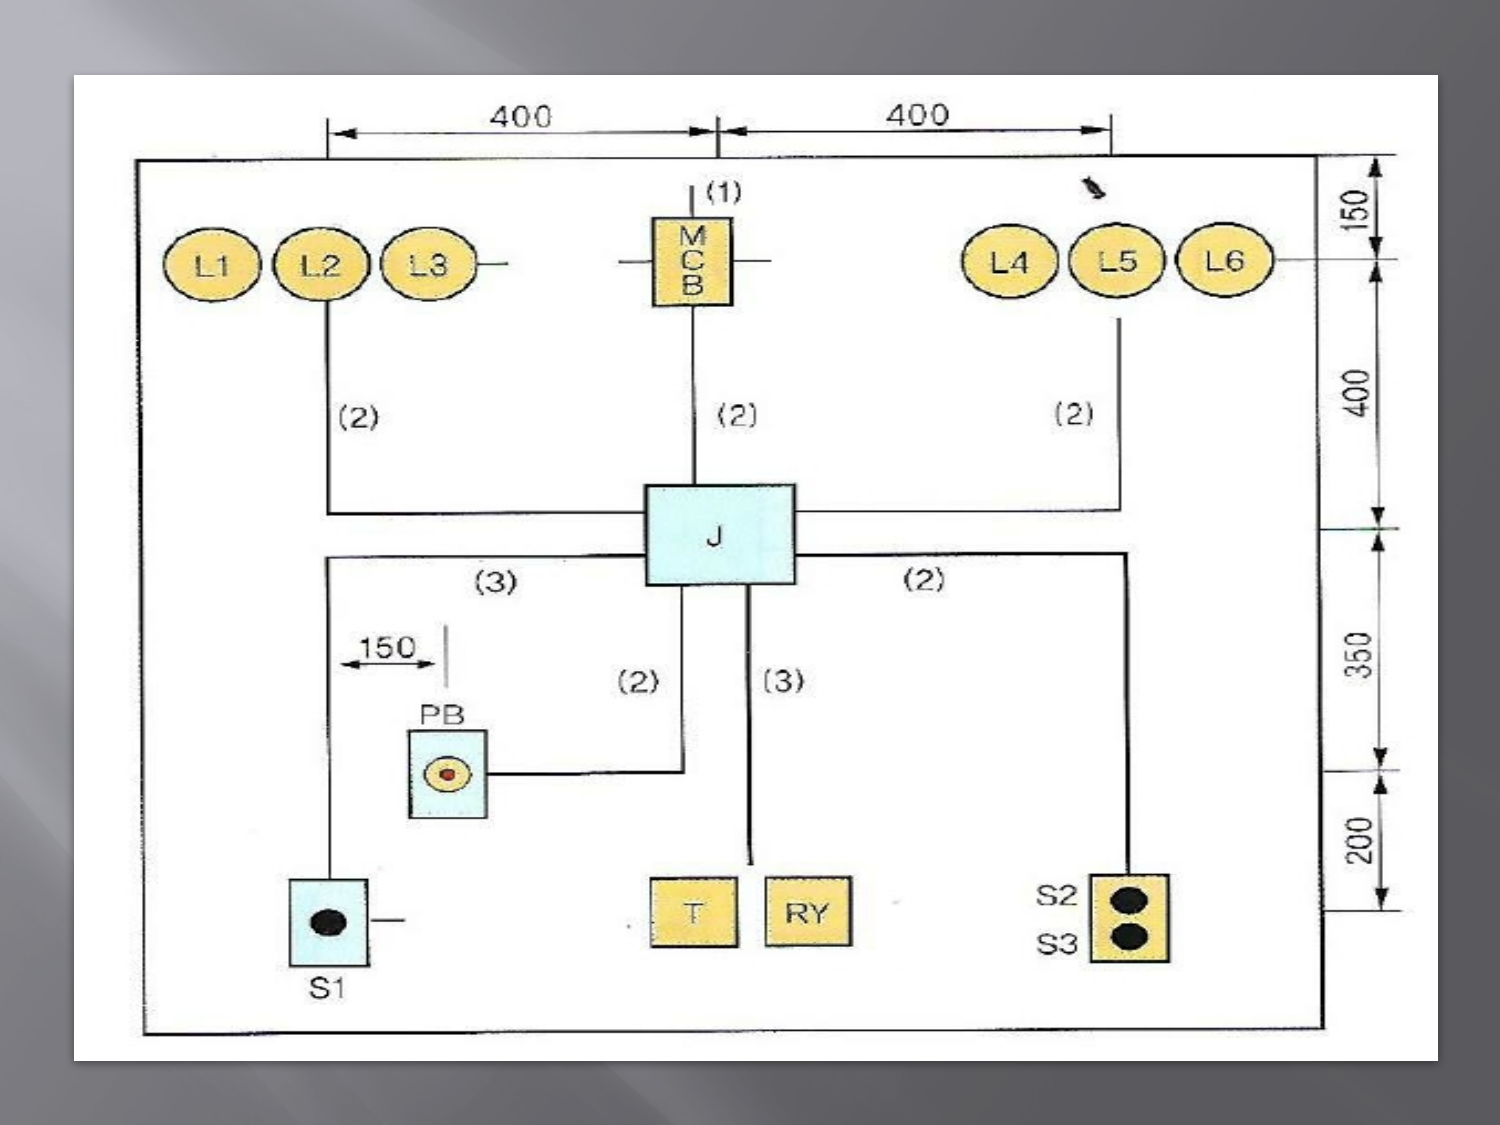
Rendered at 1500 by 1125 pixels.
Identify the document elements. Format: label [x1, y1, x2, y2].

list [88, 89, 1424, 1047]
